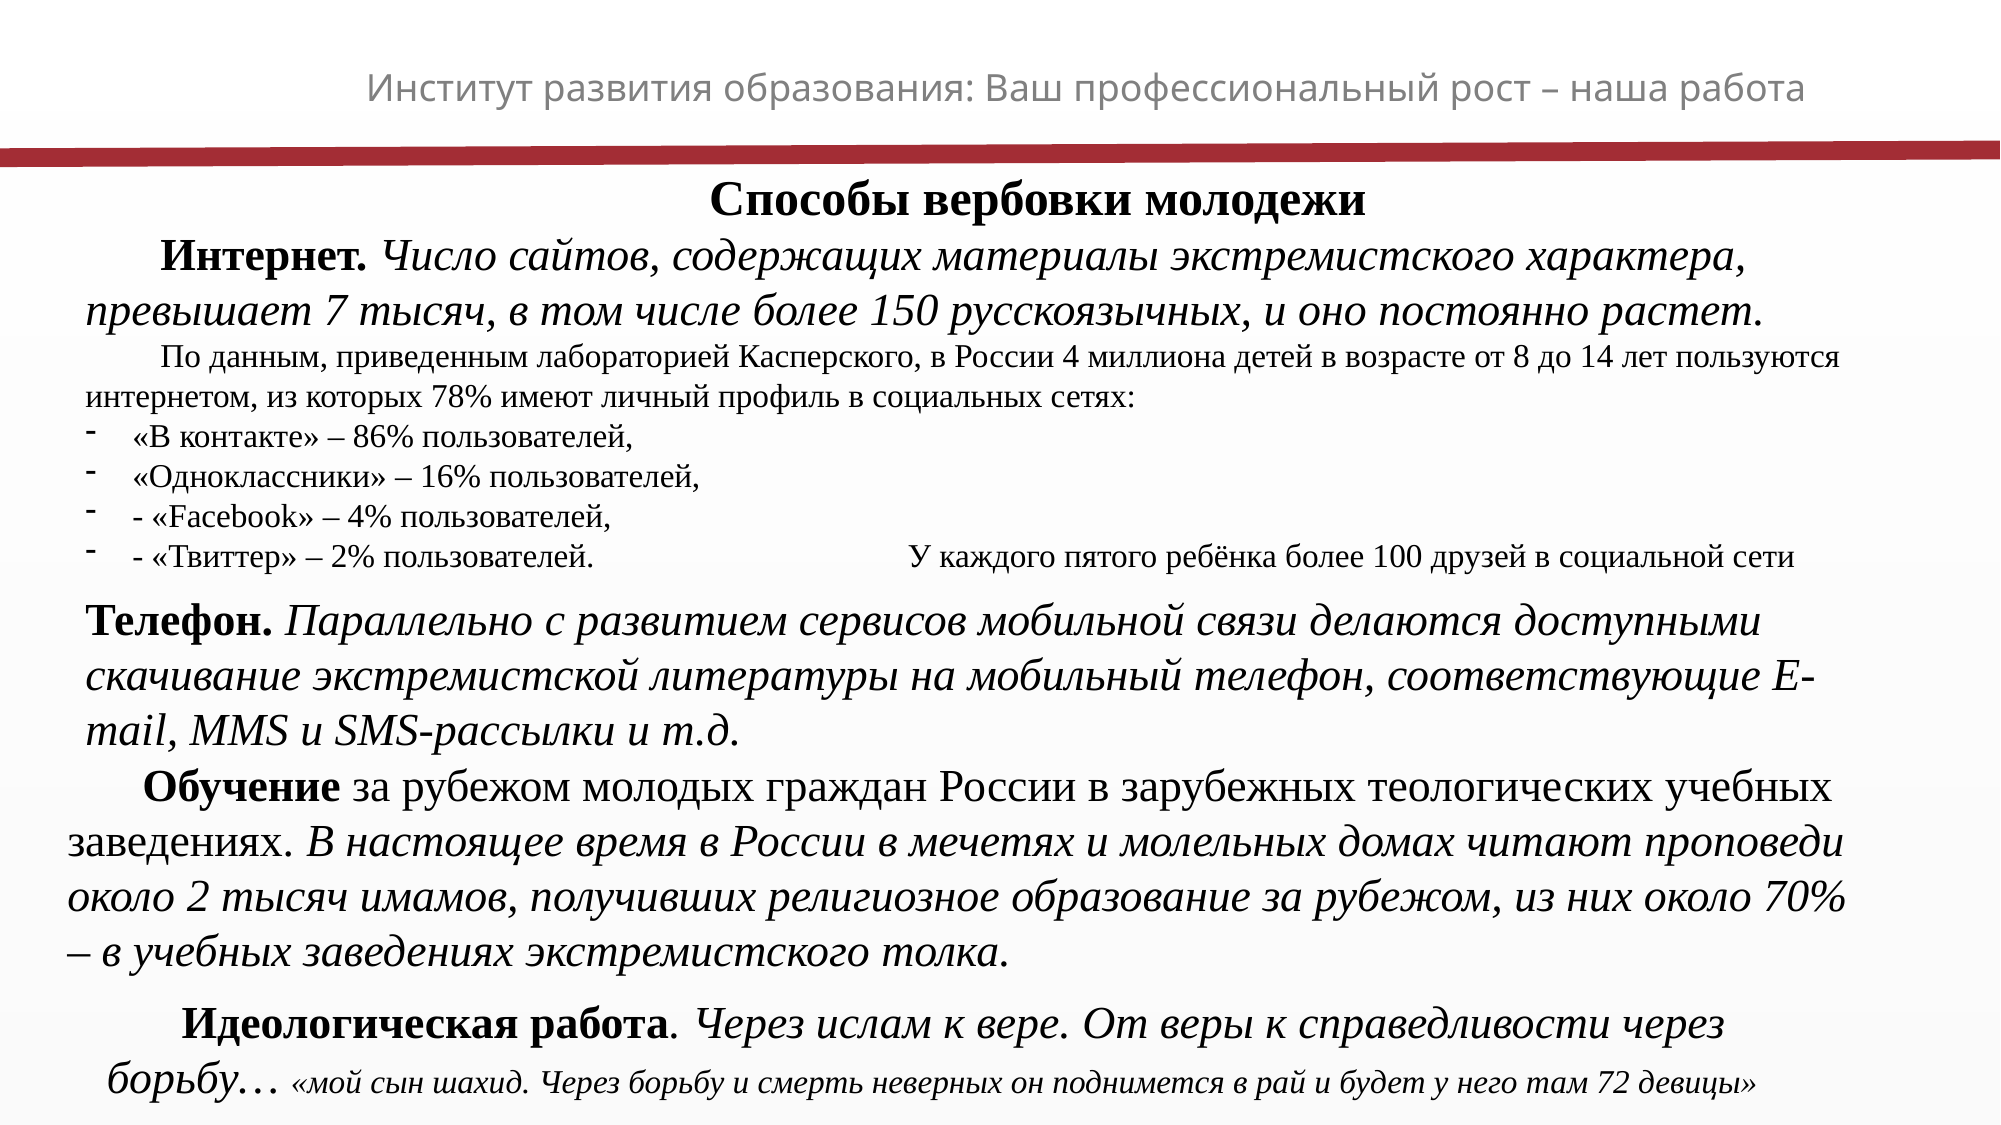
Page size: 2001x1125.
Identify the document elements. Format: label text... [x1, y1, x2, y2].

text_box Обучение за рубежом молодых граждан России в зарубежных теологических учебных заведениях. В настоящее время в России в мечетях и молельных домах читают проповеди около 2 тысяч имамов, получивших религиозное образование за рубежом, из них около 70% – в учебных заведениях экстремистского толка. [52, 748, 1882, 983]
text_box Телефон. Параллельно с развитием сервисов мобильной связи делаются доступными скачивание экстремистской литературы на мобильный телефон, соответствующие E-mail, MMS и SMS-рассылки и т.д. [70, 582, 1835, 763]
text_box Институт развития образования: Ваш профессиональный рост – наша работа [236, 56, 1937, 116]
text_box Способы вербовки молодежи [210, 158, 1866, 217]
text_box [0, 149, 2000, 158]
text_box Интернет. Число сайтов, содержащих материалы экстремистского характера, превышает 7 тысяч, в том числе более 150 русскоязычных, и оно постоянно растет. По данным, приведенным лабораторией Касперского, в России 4 миллиона детей в возрасте от 8 до 14 лет пользуются интернетом, из которых 78% имеют личный профиль в социальных сетях: «В контакте» – 86% пользователей, «Одноклассники» – 16% пользователей, - «Facebook» – 4% пользователей, - «Твиттер» – 2% пользователей. У каждого пятого ребёнка более 100 друзей в социальной сети [70, 217, 1937, 582]
text_box Идеологическая работа. Через ислам к вере. От веры к справедливости через борьбу… «мой сын шахид. Через борьбу и смерть неверных он поднимется в рай и будет у него там 72 девицы» [91, 985, 1911, 1111]
